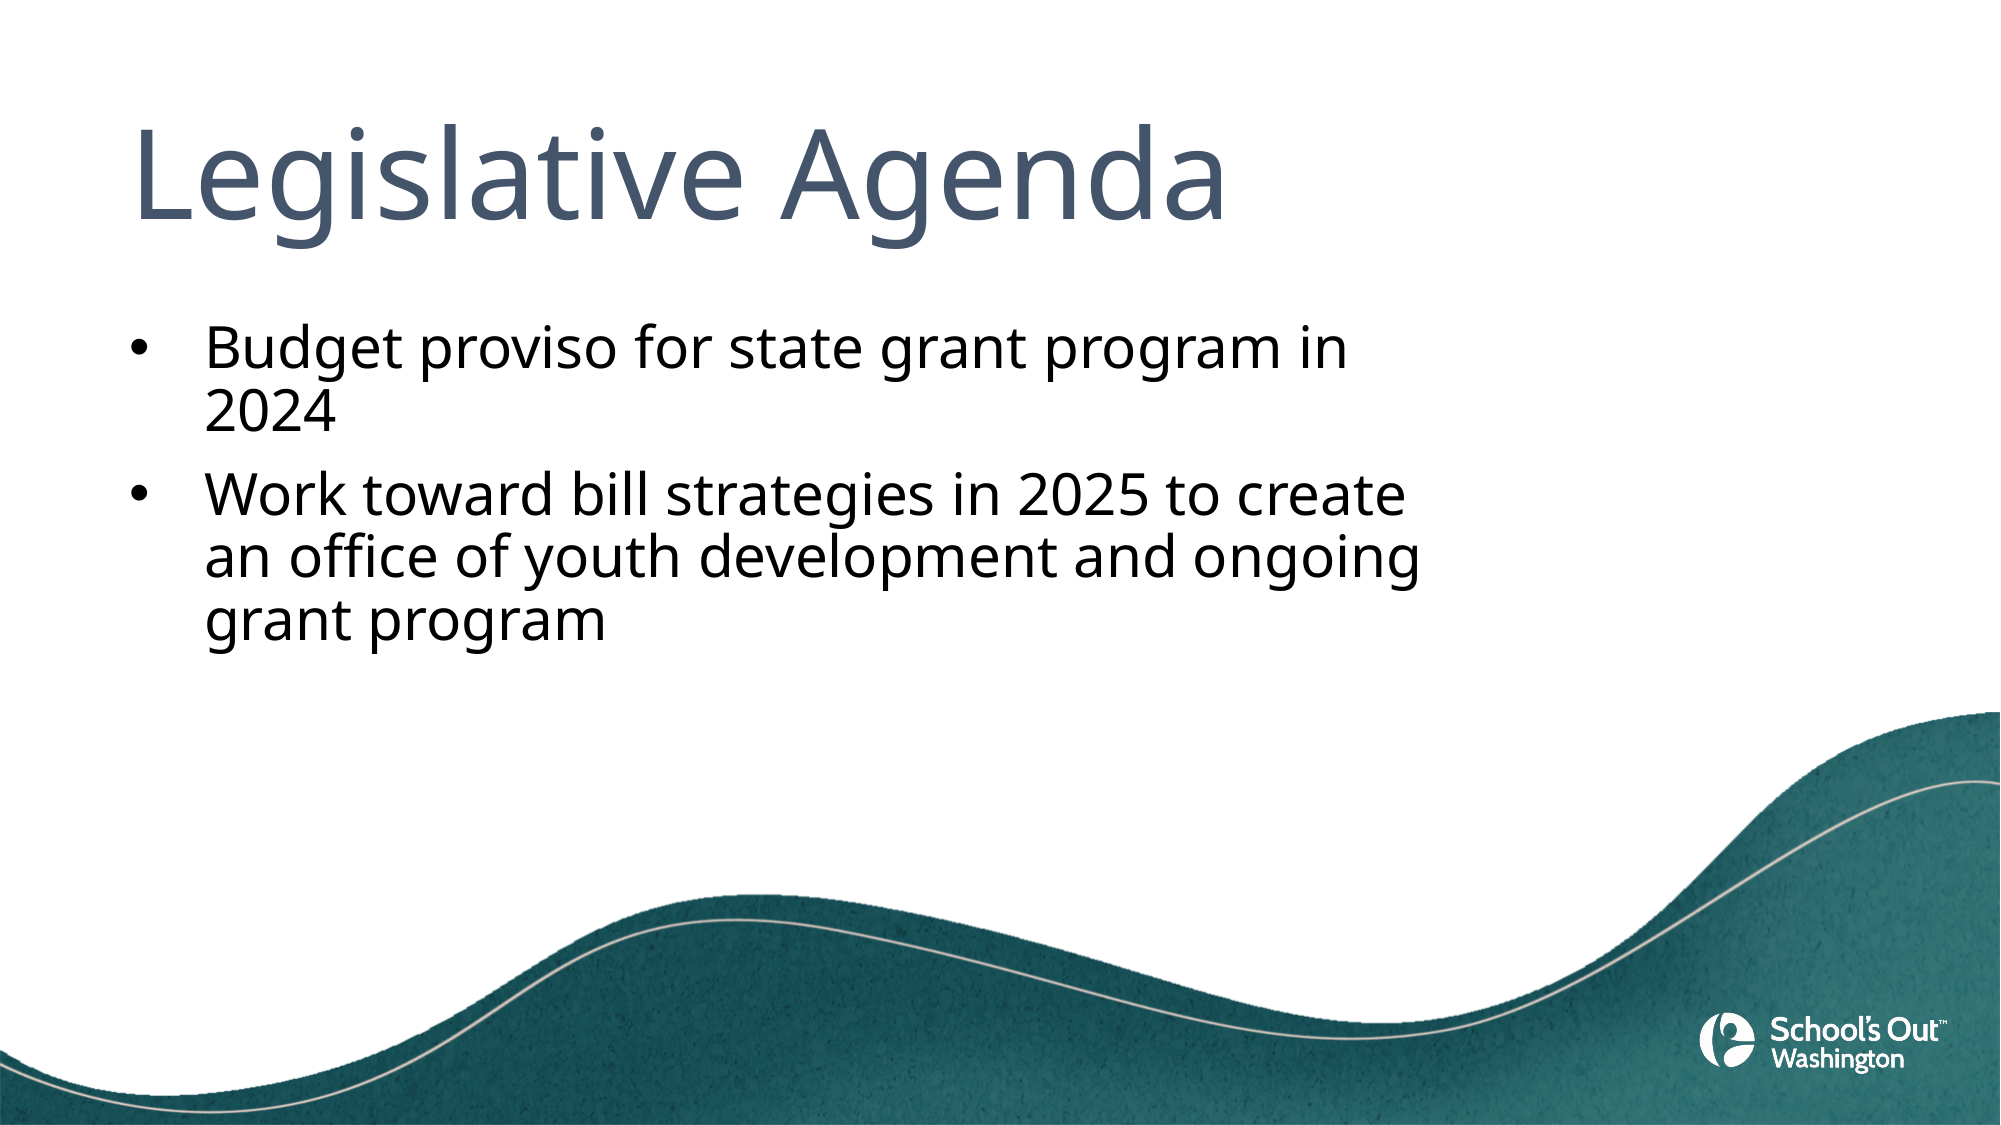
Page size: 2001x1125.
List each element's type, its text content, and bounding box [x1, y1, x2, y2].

picture [0, 712, 2000, 1125]
list Budget proviso for state grant program in 2024 Work toward bill strategies in 2025 to create an office of youth development and ongoing grant program [129, 317, 1446, 790]
title Legislative Agenda [129, 114, 1497, 244]
